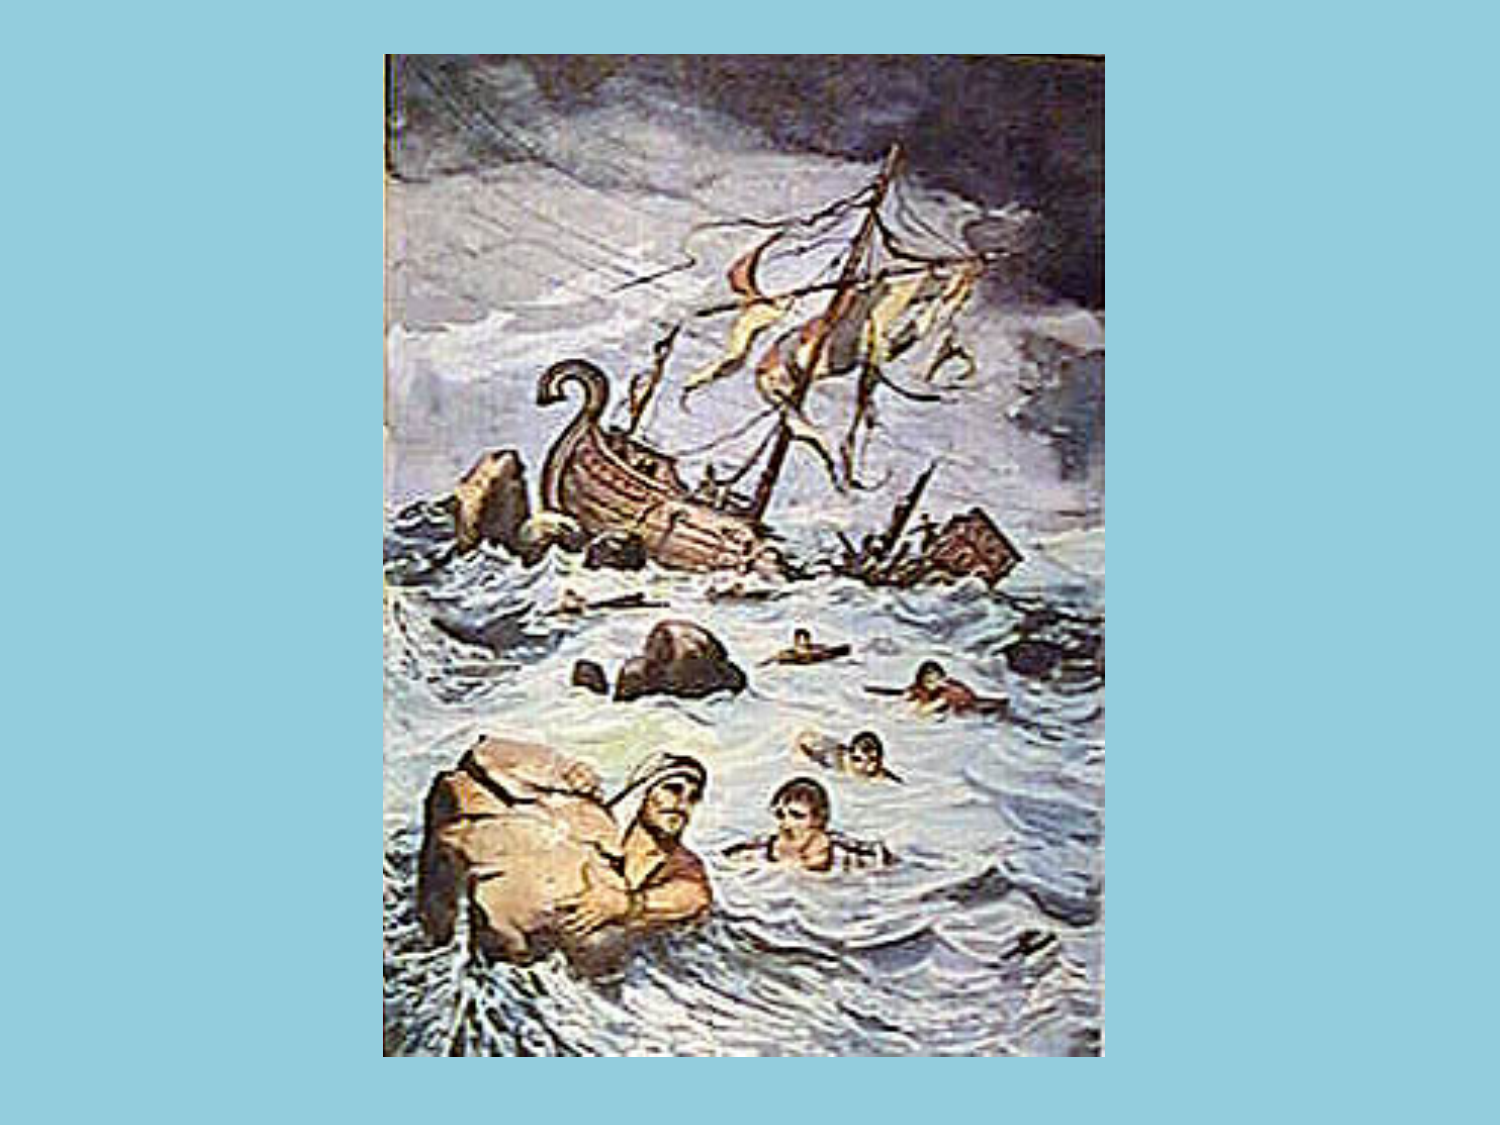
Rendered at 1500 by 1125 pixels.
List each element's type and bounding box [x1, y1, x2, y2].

picture [383, 54, 1105, 1057]
